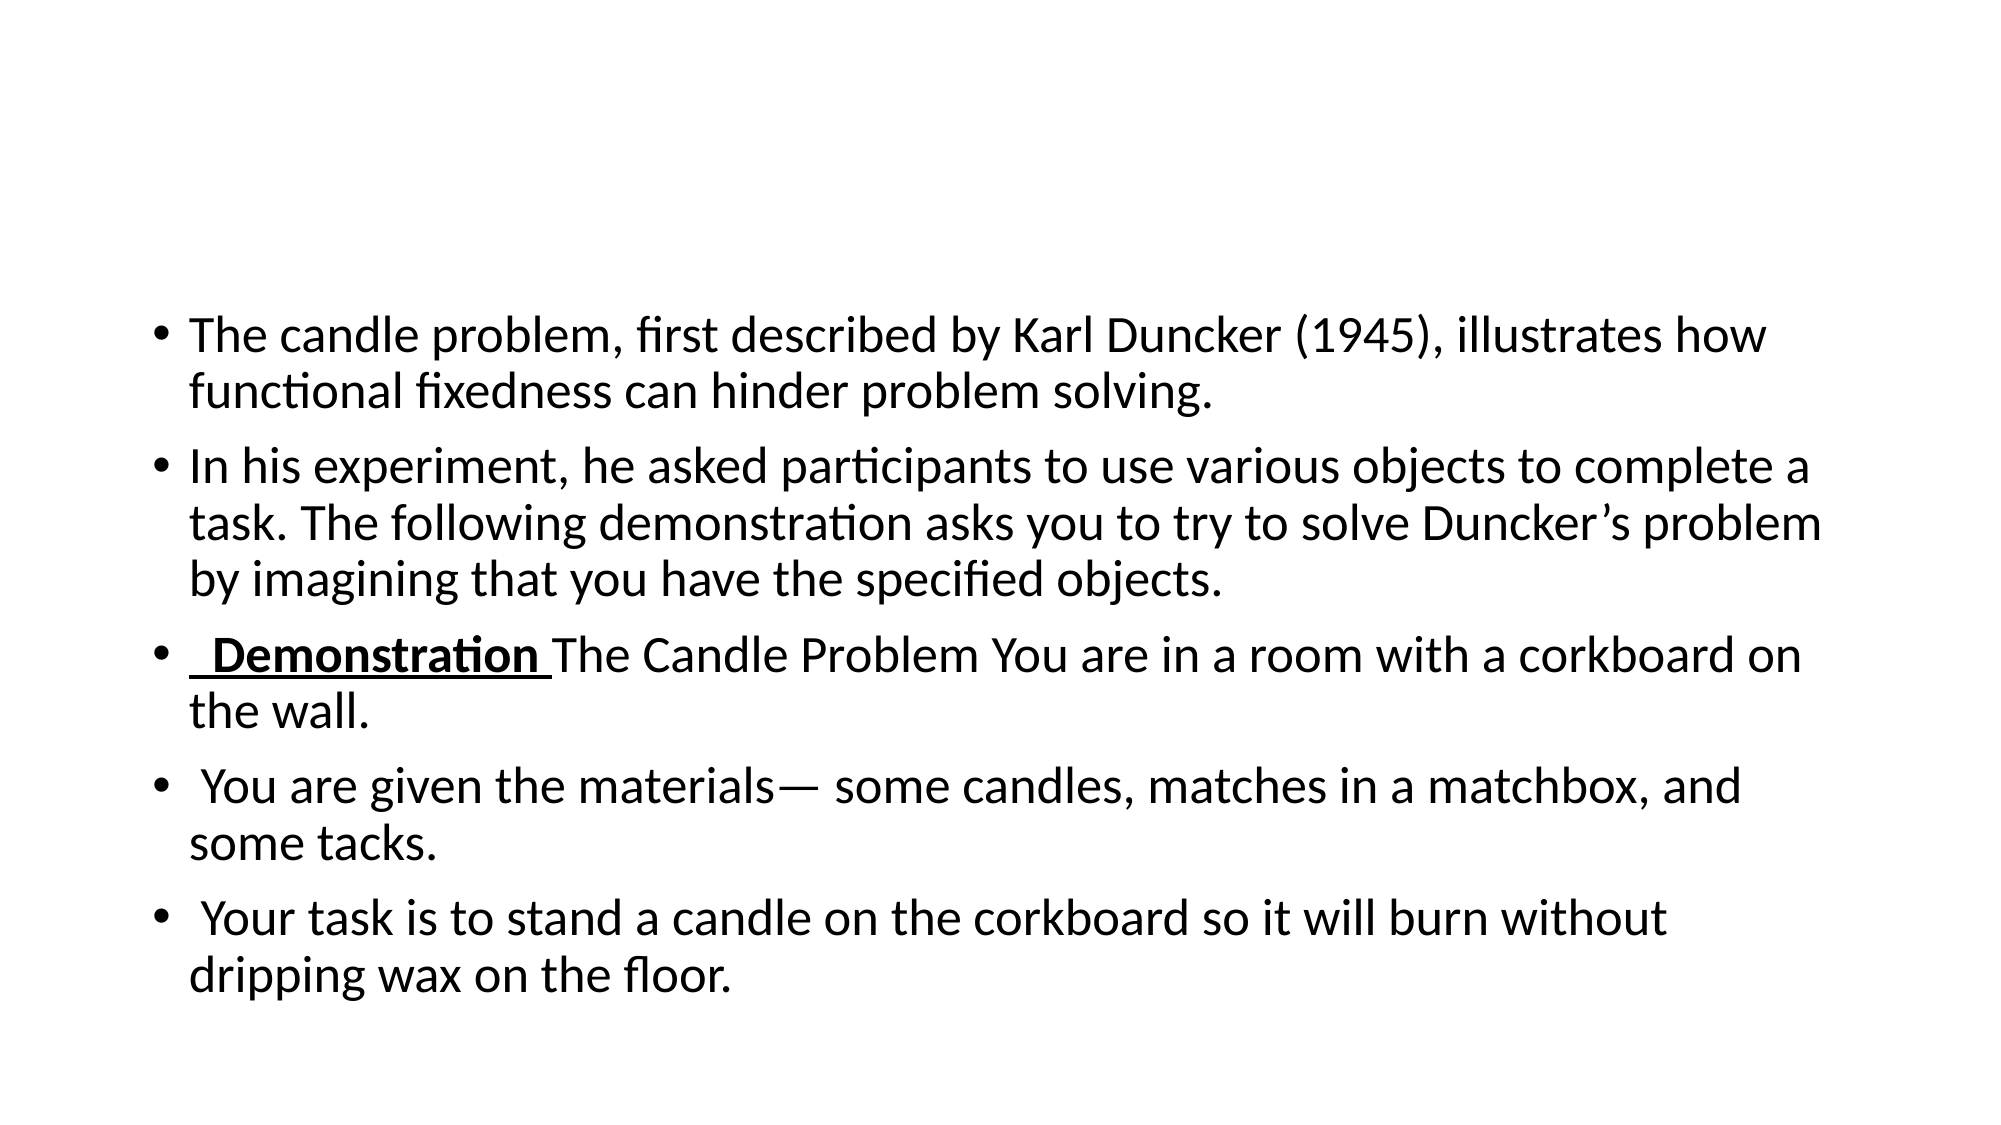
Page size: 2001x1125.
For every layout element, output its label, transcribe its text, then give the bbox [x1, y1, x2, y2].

list The candle problem, first described by Karl Duncker (1945), illustrates how functional fixedness can hinder problem solving. In his experiment, he asked participants to use various objects to complete a task. The following demonstration asks you to try to solve Duncker’s problem by imagining that you have the specified objects. Demonstration The Candle Problem You are in a room with a corkboard on the wall. You are given the materials— some candles, matches in a matchbox, and some tacks. Your task is to stand a candle on the corkboard so it will burn without dripping wax on the ﬂoor. [137, 299, 1863, 1014]
